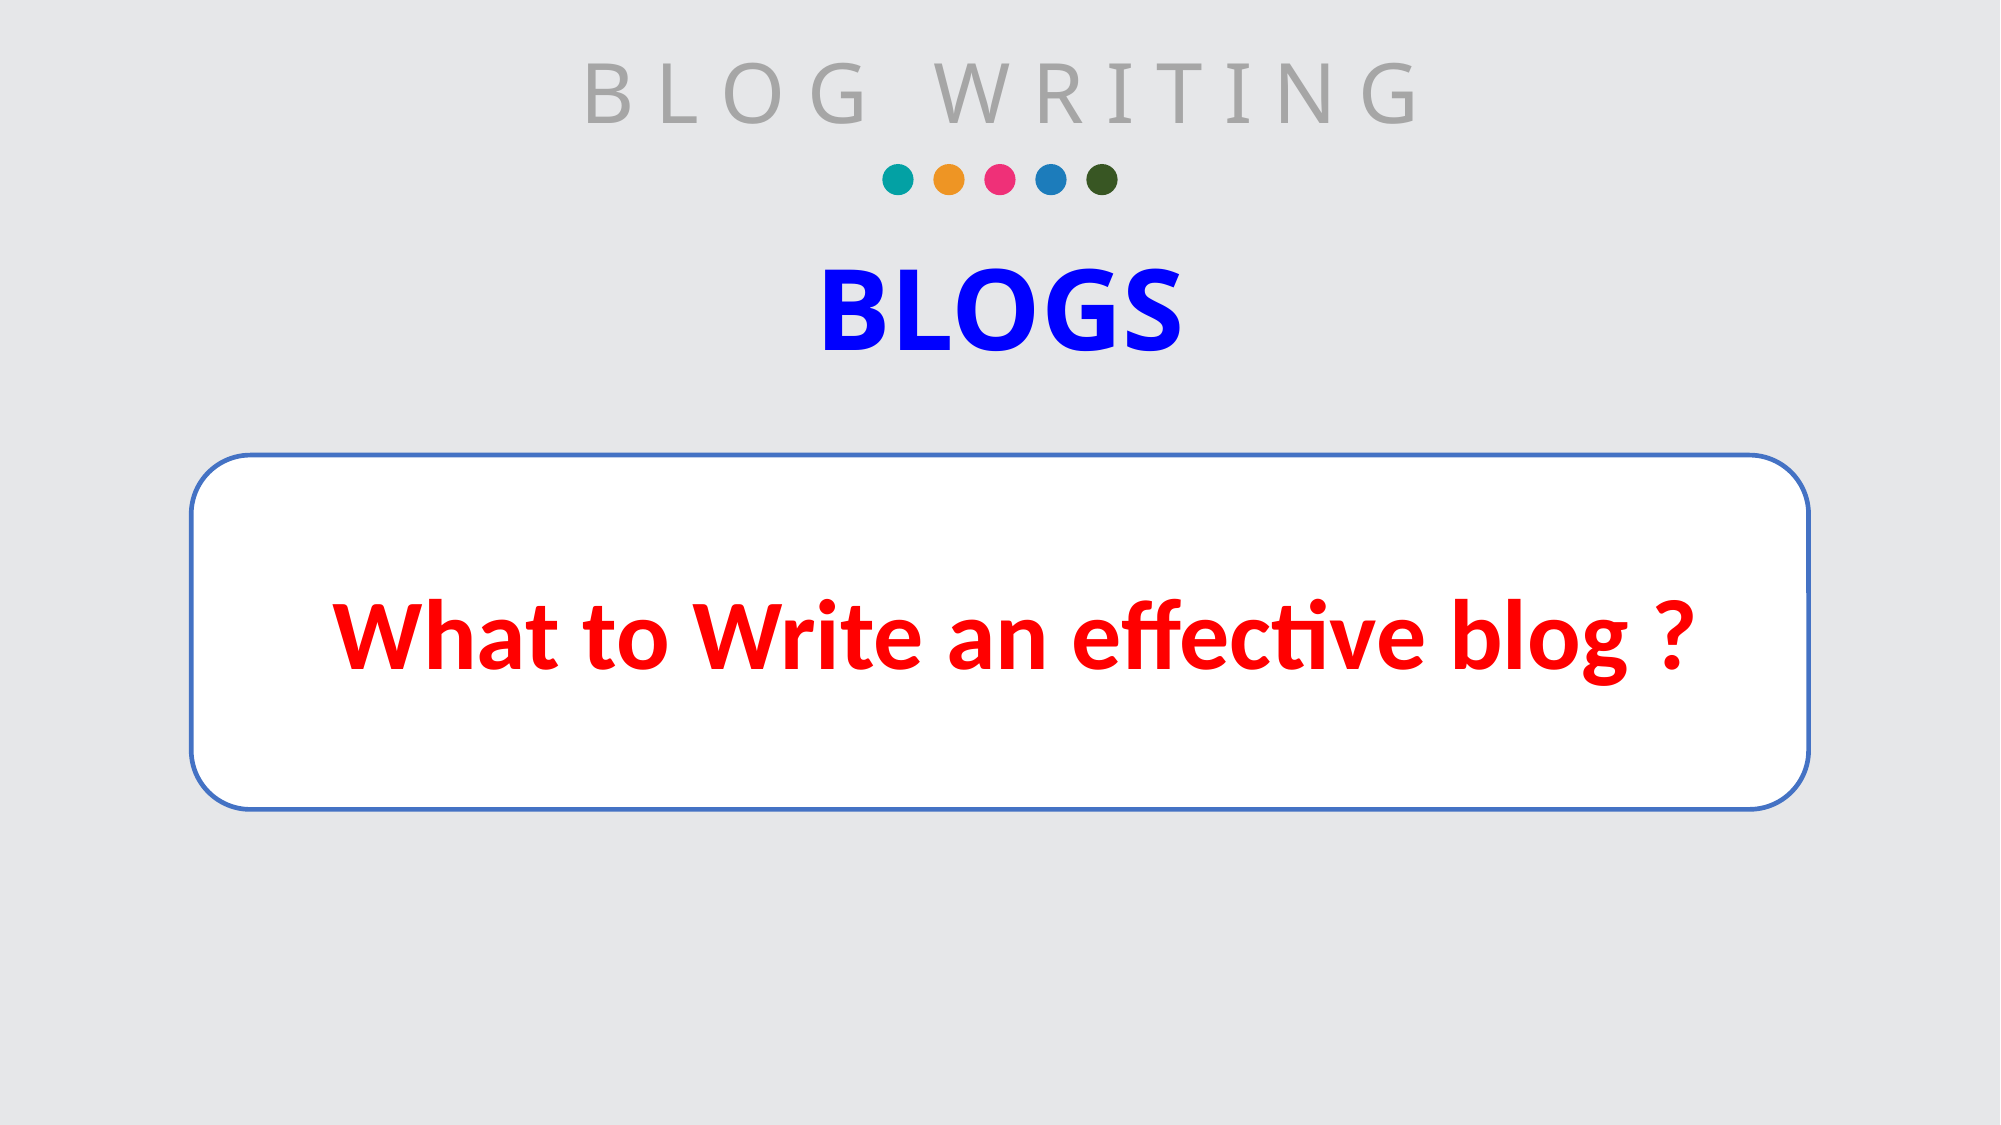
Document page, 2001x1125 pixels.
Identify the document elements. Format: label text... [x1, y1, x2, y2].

title BLOGS [151, 195, 1849, 383]
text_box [882, 163, 1118, 196]
text_box B L O G W R I T I N G [338, 32, 1662, 148]
text_box What to Write an effective blog ? [242, 562, 1789, 698]
text_box [190, 454, 1810, 811]
